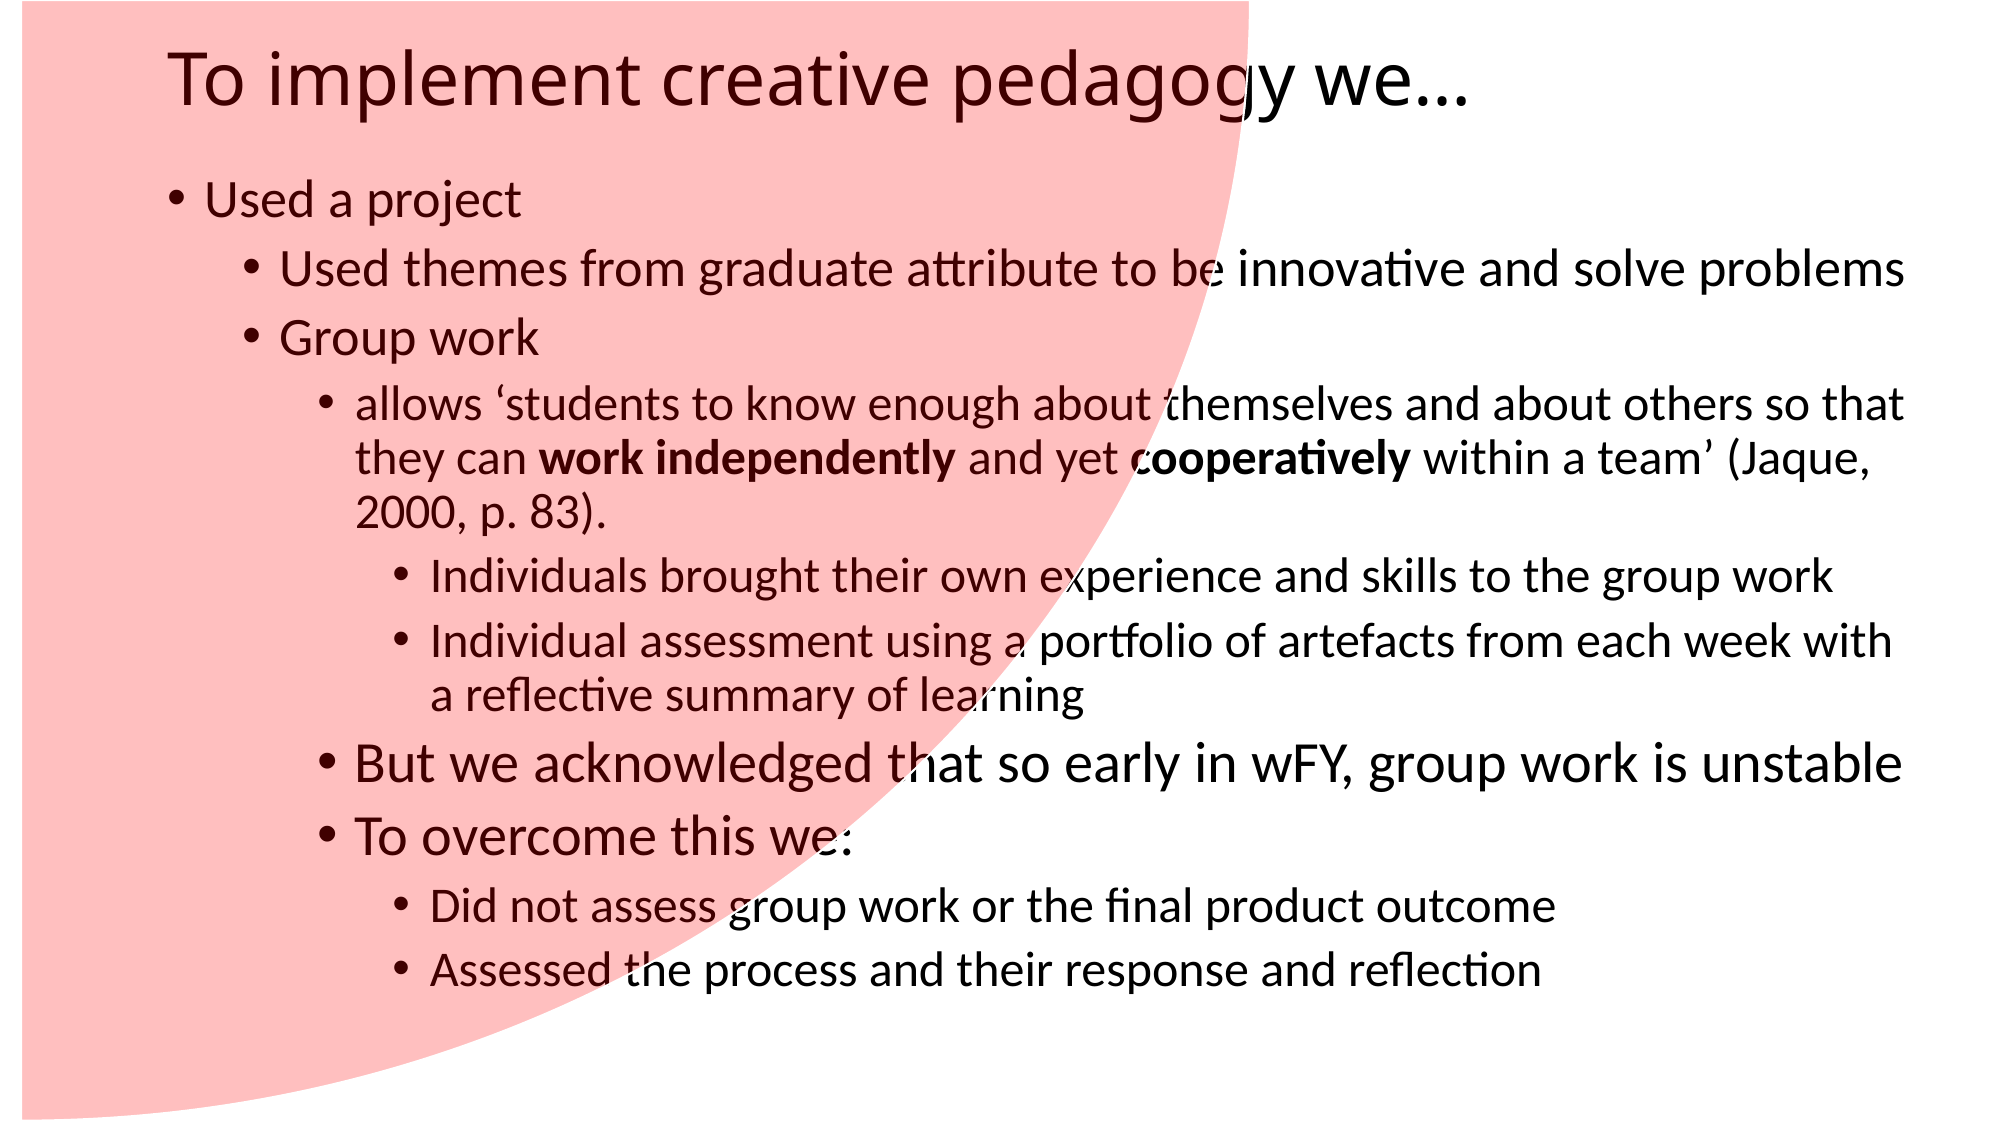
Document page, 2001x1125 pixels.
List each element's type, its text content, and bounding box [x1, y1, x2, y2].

title To implement creative pedagogy we… [1239, 0, 1575, 163]
text_box [20, 0, 1251, 1122]
list Used a project Used themes from graduate attribute to be innovative and solve problems Group work allows ‘students to know enough about themselves and about others so that they can work independently and yet cooperatively within a team’ (Jaque, 2000, p. 83). Individuals brought their own experience and skills to the group work Individual assessment using a portfolio of artefacts from each week with a reflective summary of learning But we acknowledged that so early in wFY, group work is unstable To overcome this we: Did not assess group work or the final product outcome Assessed the process and their response and reflection [152, 163, 1939, 1121]
